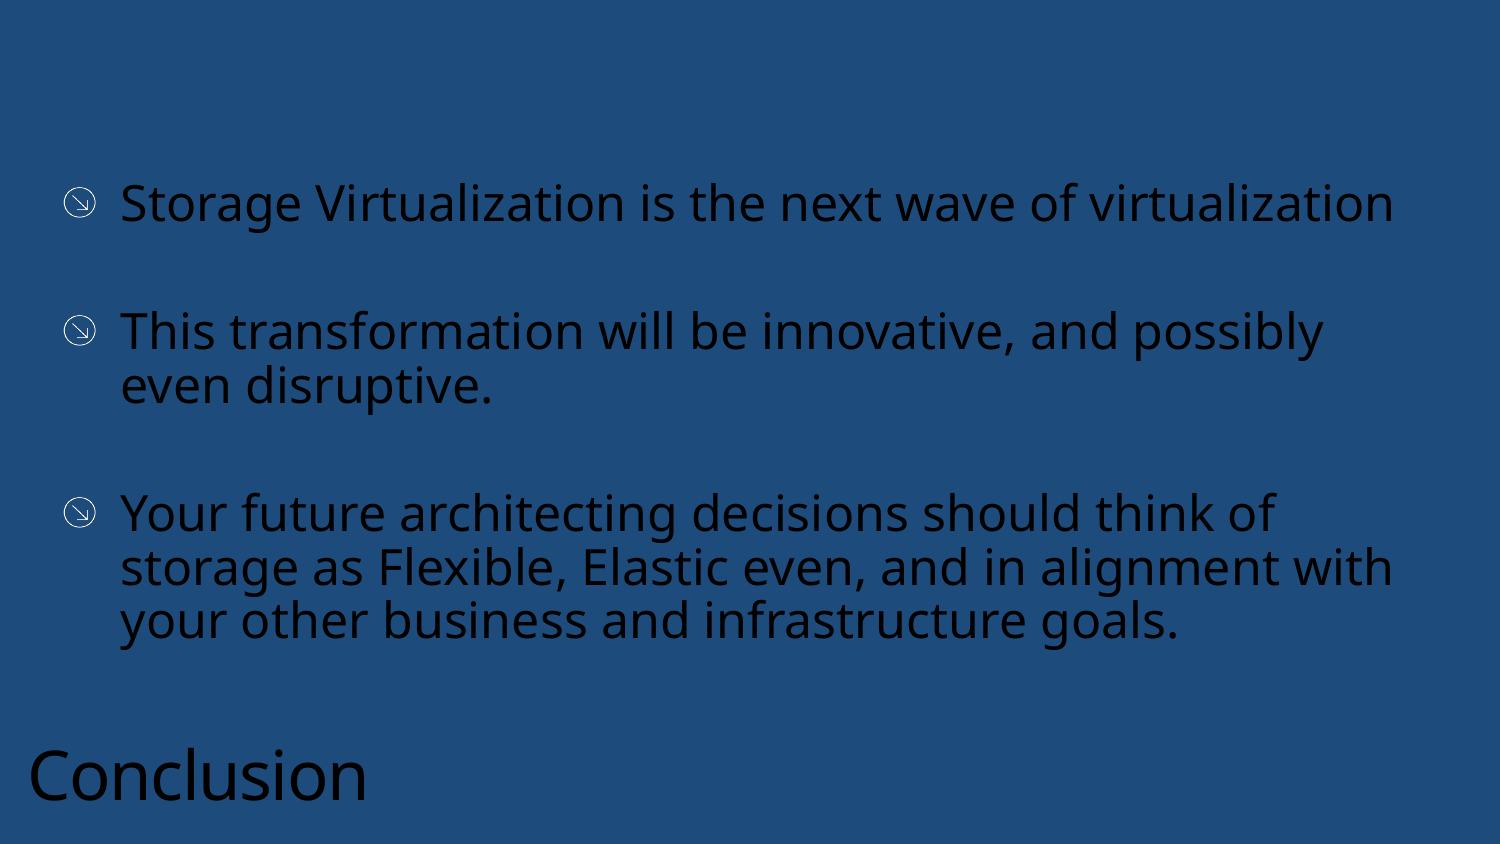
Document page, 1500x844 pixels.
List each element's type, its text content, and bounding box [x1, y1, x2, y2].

list Storage Virtualization is the next wave of virtualization This transformation will be innovative, and possibly even disruptive. Your future architecting decisions should think of storage as Flexible, Elastic even, and in alignment with your other business and infrastructure goals. [63, 178, 1436, 663]
picture [63, 496, 96, 528]
picture [63, 314, 96, 346]
picture [63, 186, 96, 218]
title Conclusion [27, 740, 1400, 816]
